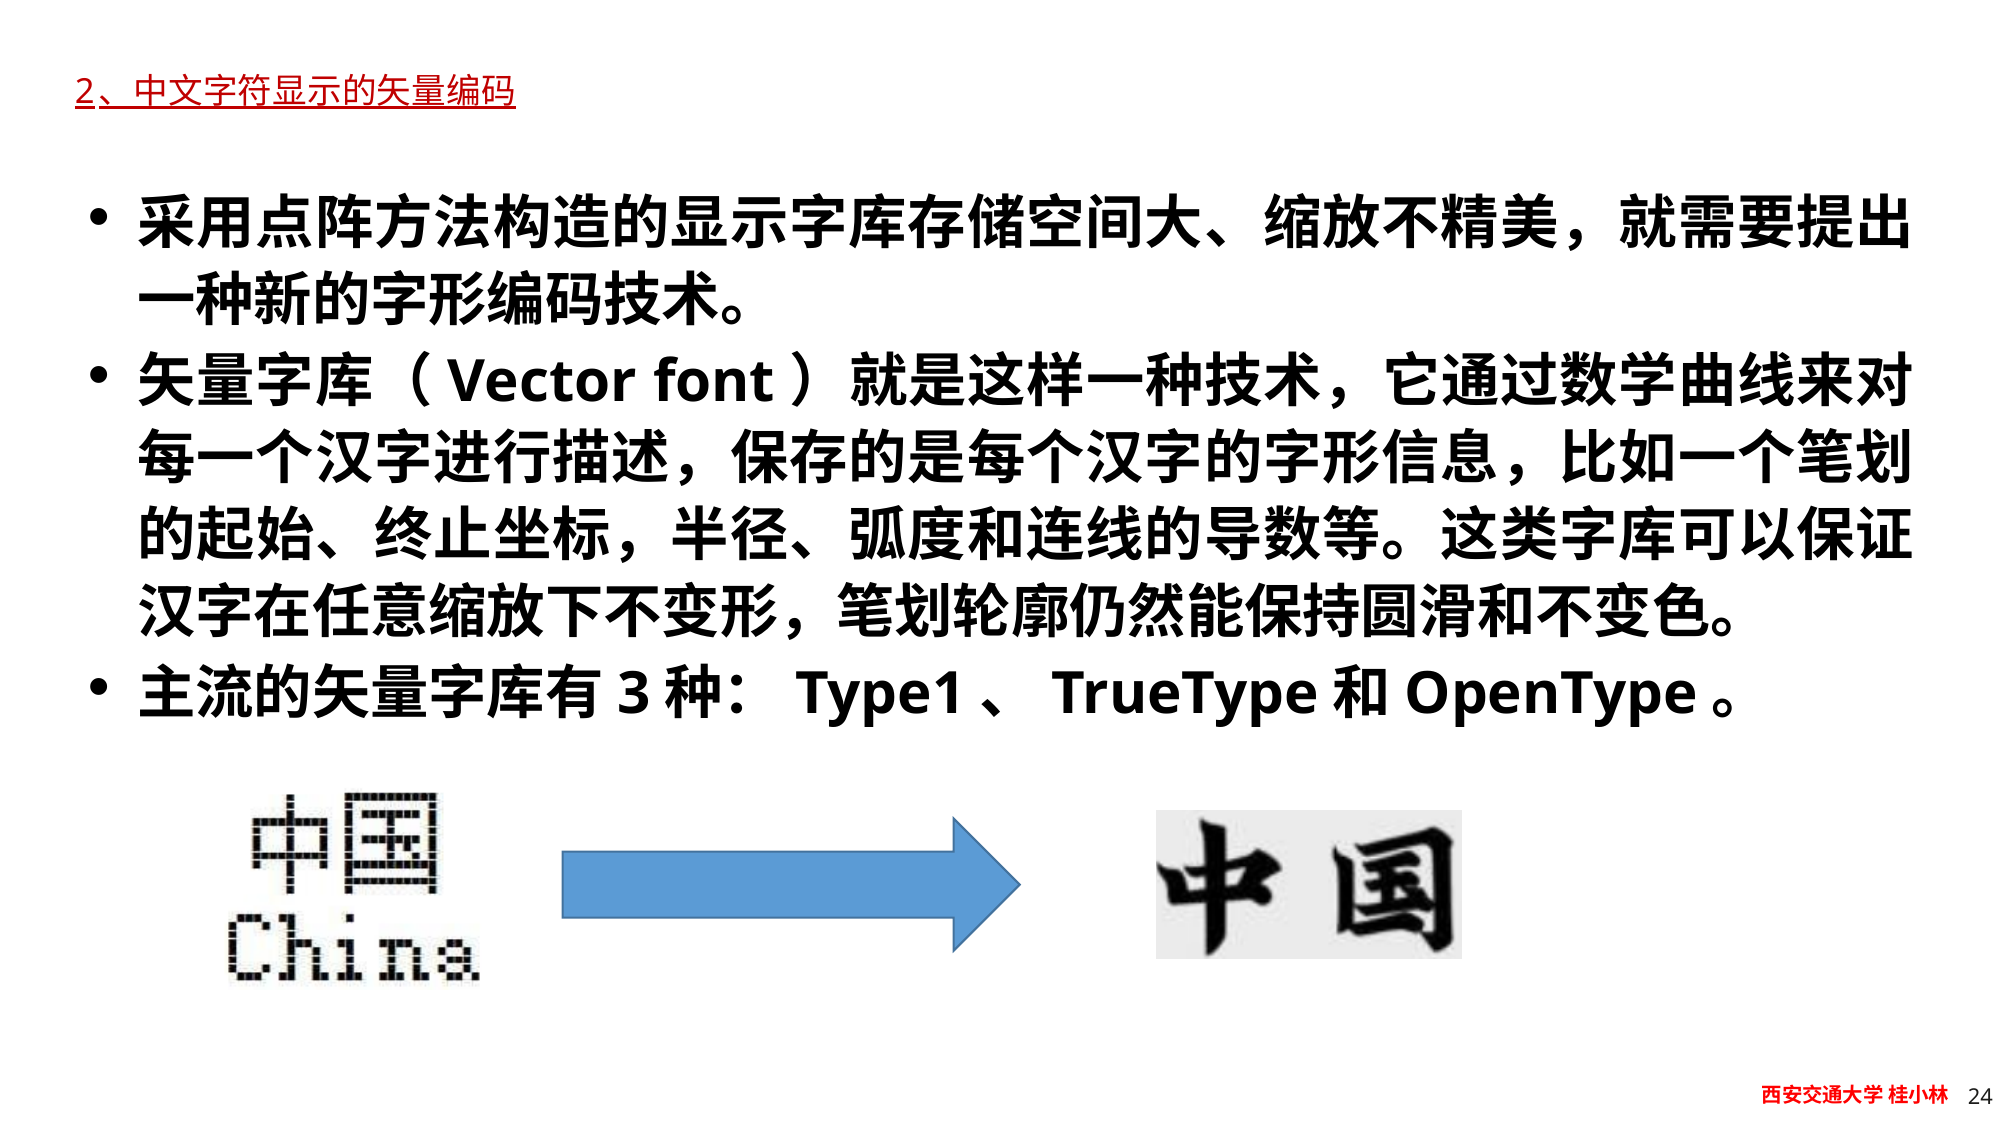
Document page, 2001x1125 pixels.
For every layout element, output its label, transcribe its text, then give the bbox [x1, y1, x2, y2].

list 采用点阵方法构造的显示字库存储空间大、缩放不精美，就需要提出一种新的字形编码技术。 矢量字库（Vector font）就是这样一种技术，它通过数学曲线来对每一个汉字进行描述，保存的是每个汉字的字形信息，比如一个笔划的起始、终止坐标，半径、弧度和连线的导数等。这类字库可以保证汉字在任意缩放下不变形，笔划轮廓仍然能保持圆滑和不变色。 主流的矢量字库有3种：Type1、TrueType和OpenType。 [74, 171, 1928, 973]
picture [1156, 810, 1462, 959]
title 2、中文字符显示的矢量编码 [74, 73, 1928, 154]
picture [224, 779, 483, 990]
text_box [561, 816, 1022, 954]
